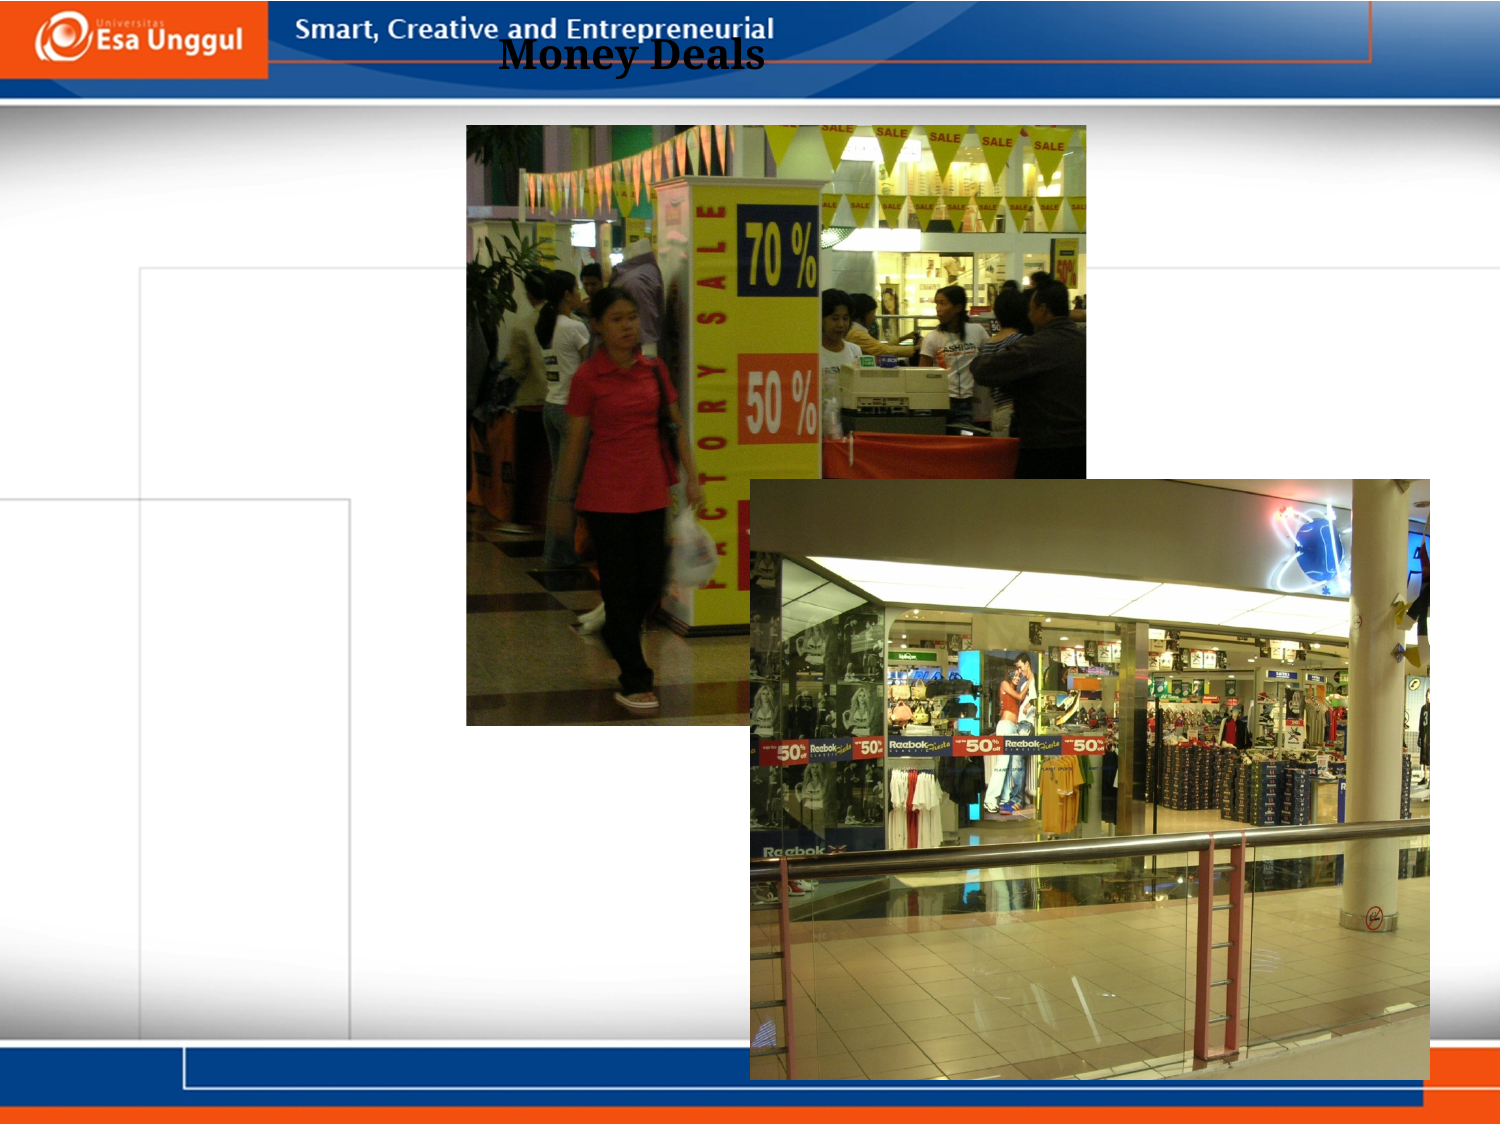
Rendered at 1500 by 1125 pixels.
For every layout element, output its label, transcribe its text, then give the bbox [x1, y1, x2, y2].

picture [0, 1, 1500, 1124]
text_box Money Deals [483, 15, 821, 91]
